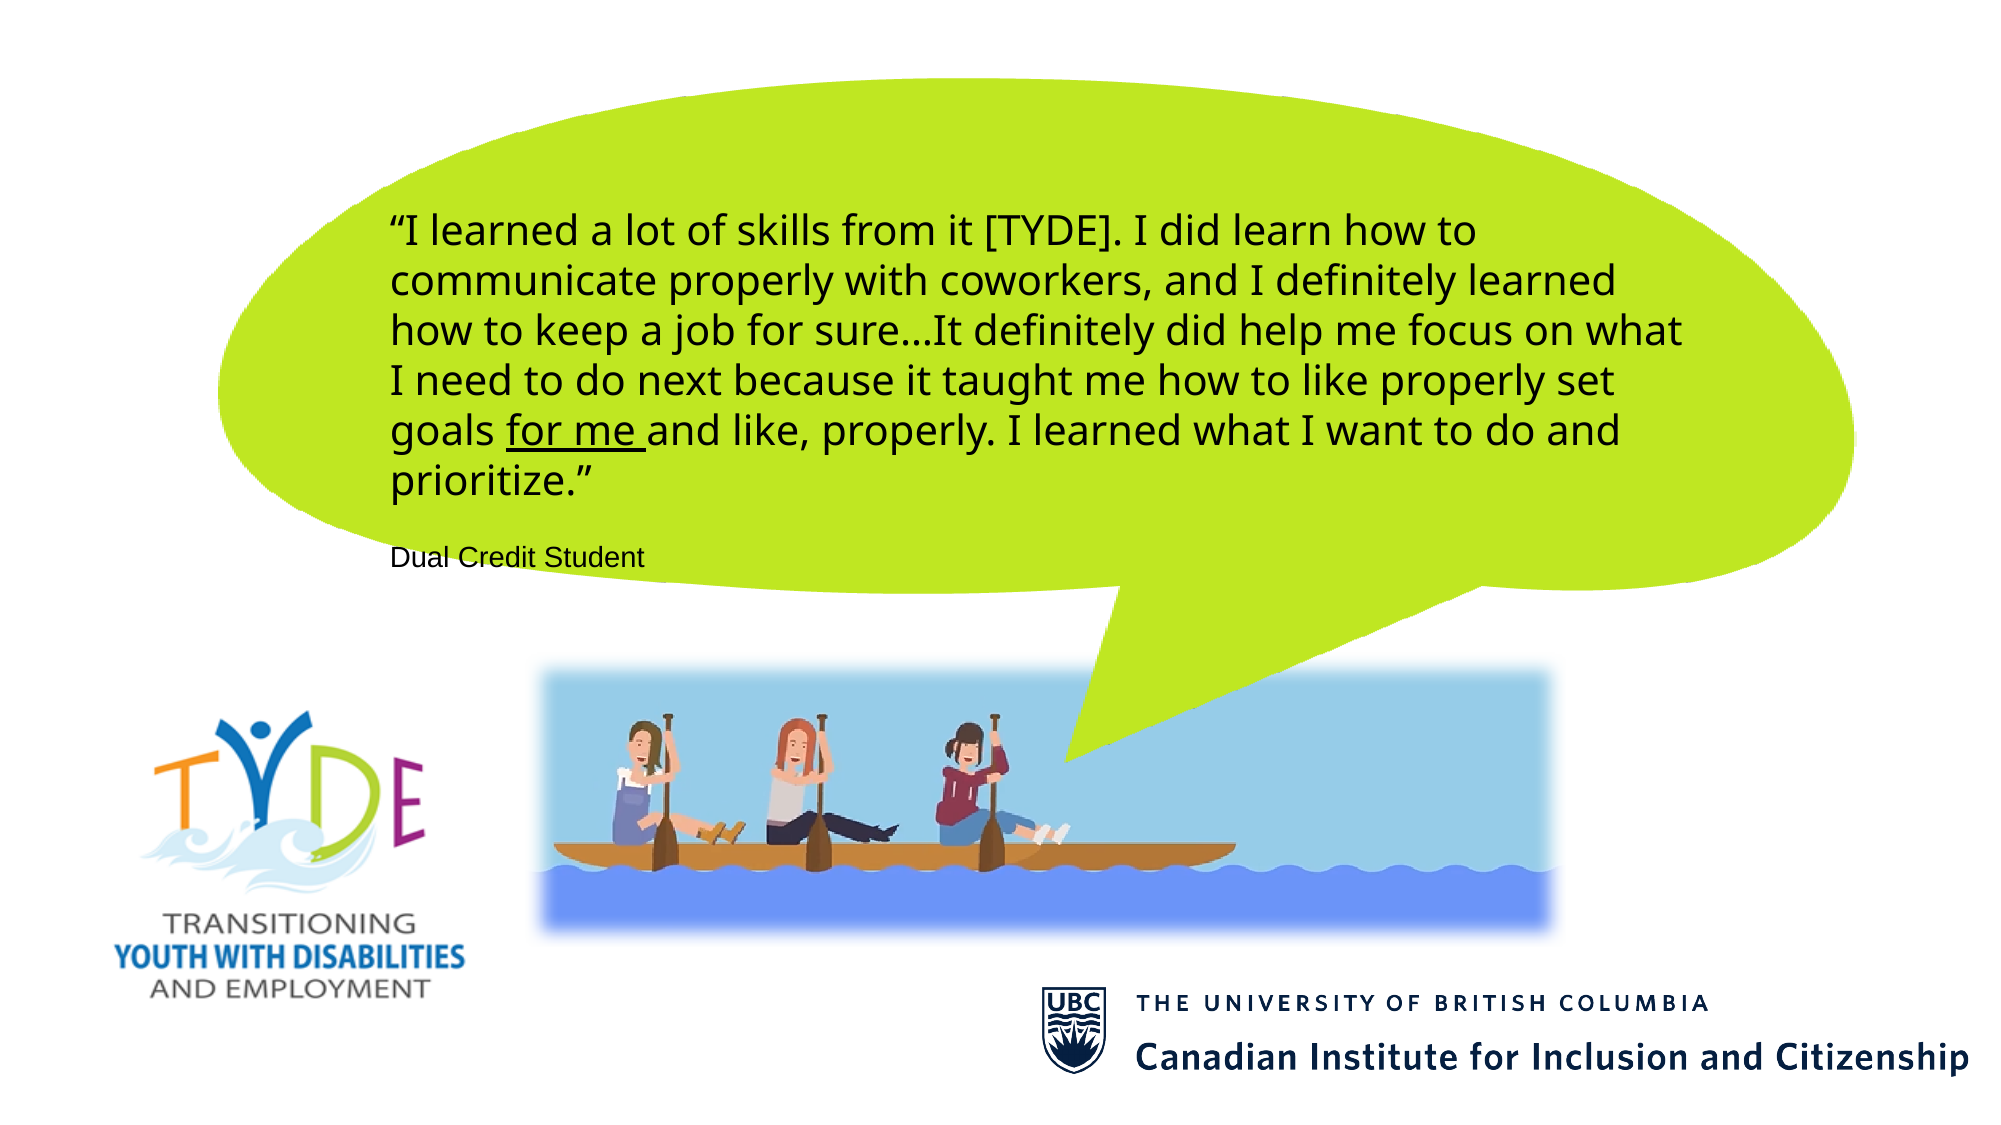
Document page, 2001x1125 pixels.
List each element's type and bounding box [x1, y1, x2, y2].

picture [99, 77, 1857, 1011]
picture [1010, 954, 2000, 1103]
